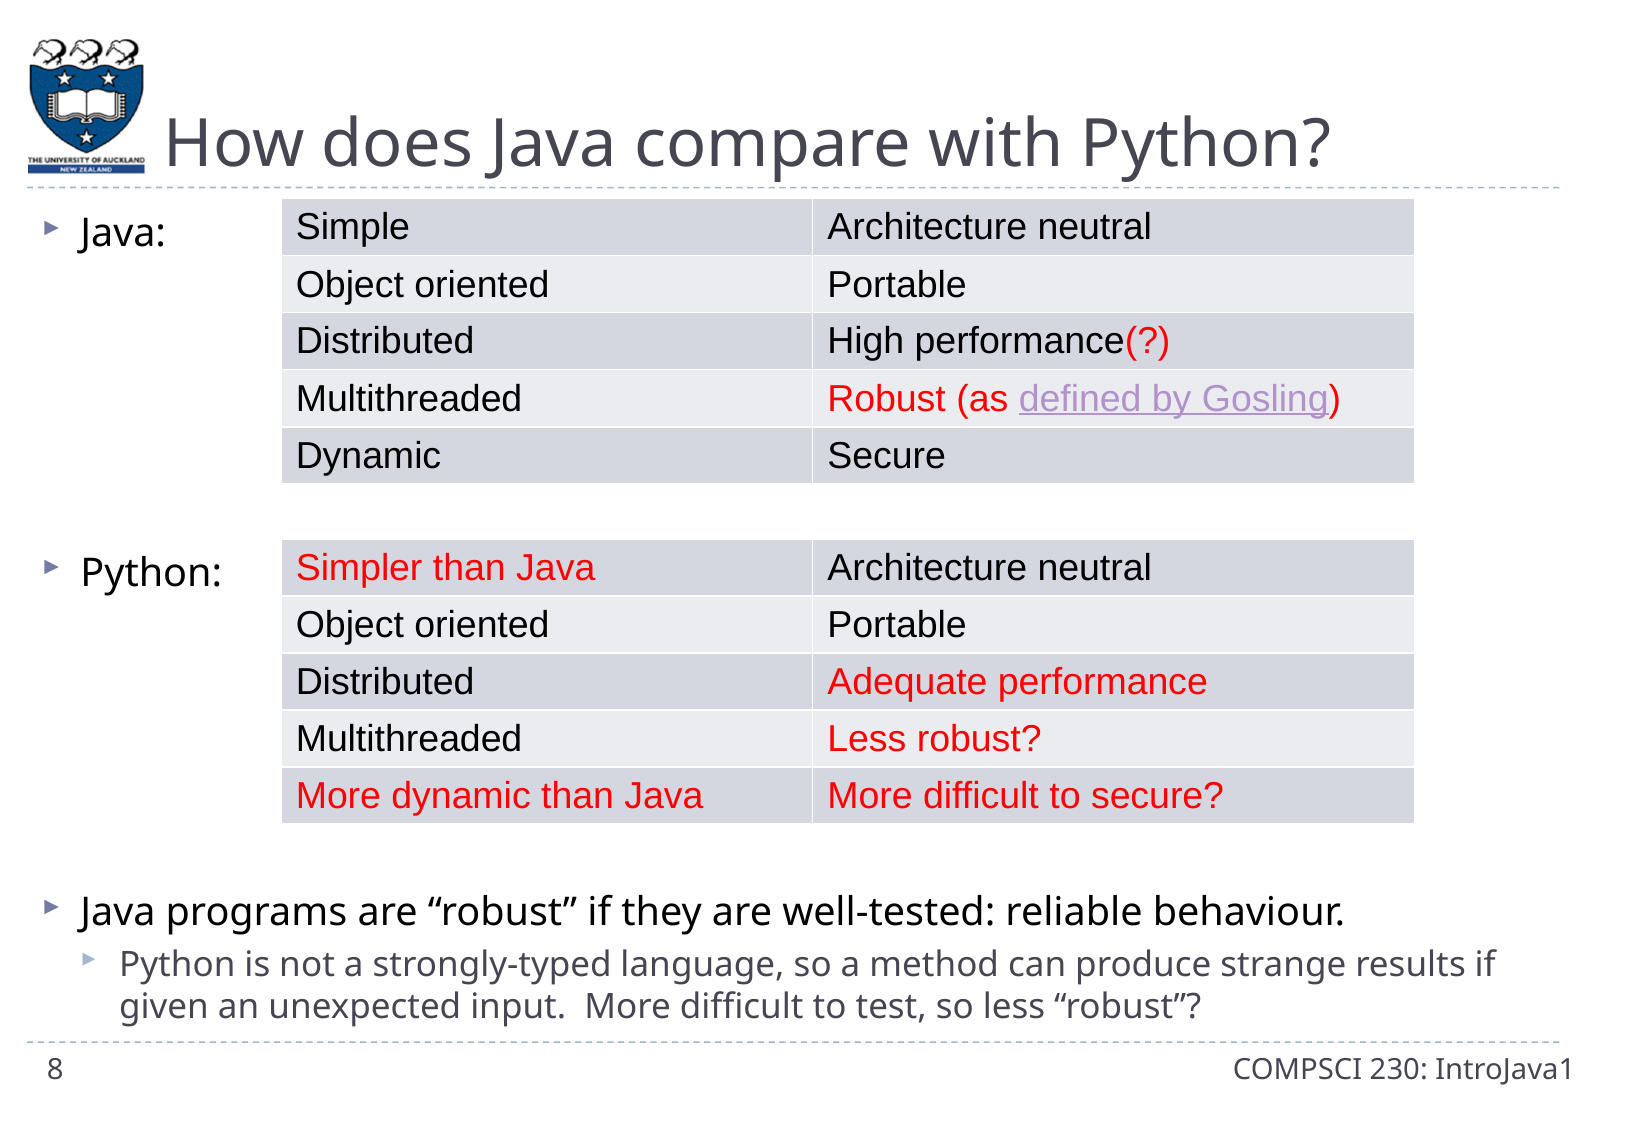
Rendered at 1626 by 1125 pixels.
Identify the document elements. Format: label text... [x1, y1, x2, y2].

table_cell High performance(?) [813, 313, 1414, 369]
table_cell Multithreaded [282, 711, 812, 766]
table_cell Portable [813, 256, 1414, 312]
table_header Architecture neutral [813, 540, 1414, 595]
table_cell Adequate performance [813, 654, 1414, 709]
table_cell Object oriented [282, 256, 812, 312]
table_header Simpler than Java [282, 540, 812, 595]
table_cell Secure [813, 428, 1414, 483]
table_cell Portable [813, 597, 1414, 652]
table_cell Robust (as defined by Gosling) [813, 370, 1414, 426]
list Java: Python: Java programs are “robust” if they are well-tested: reliable behaviour. Python is not a strongly-typed language, so a method can produce strange results if given an unexpected input. More difficult to test, so less “robust”? [27, 200, 1585, 1038]
table_cell More difficult to secure? [813, 768, 1414, 823]
table_cell More dynamic than Java [282, 768, 812, 823]
table_cell Distributed [282, 654, 812, 709]
table_header Architecture neutral [813, 199, 1414, 255]
table_cell Multithreaded [282, 370, 812, 426]
picture [27, 37, 146, 175]
title How does Java compare with Python? [148, 24, 1582, 188]
slide_number 8 [32, 1042, 385, 1103]
slide_number COMPSCI 230: IntroJava1 [1183, 1042, 1591, 1103]
table_cell Distributed [282, 313, 812, 369]
table_header Simple [282, 199, 812, 255]
table_cell Dynamic [282, 428, 812, 483]
table_cell Object oriented [282, 597, 812, 652]
table_cell Less robust? [813, 711, 1414, 766]
